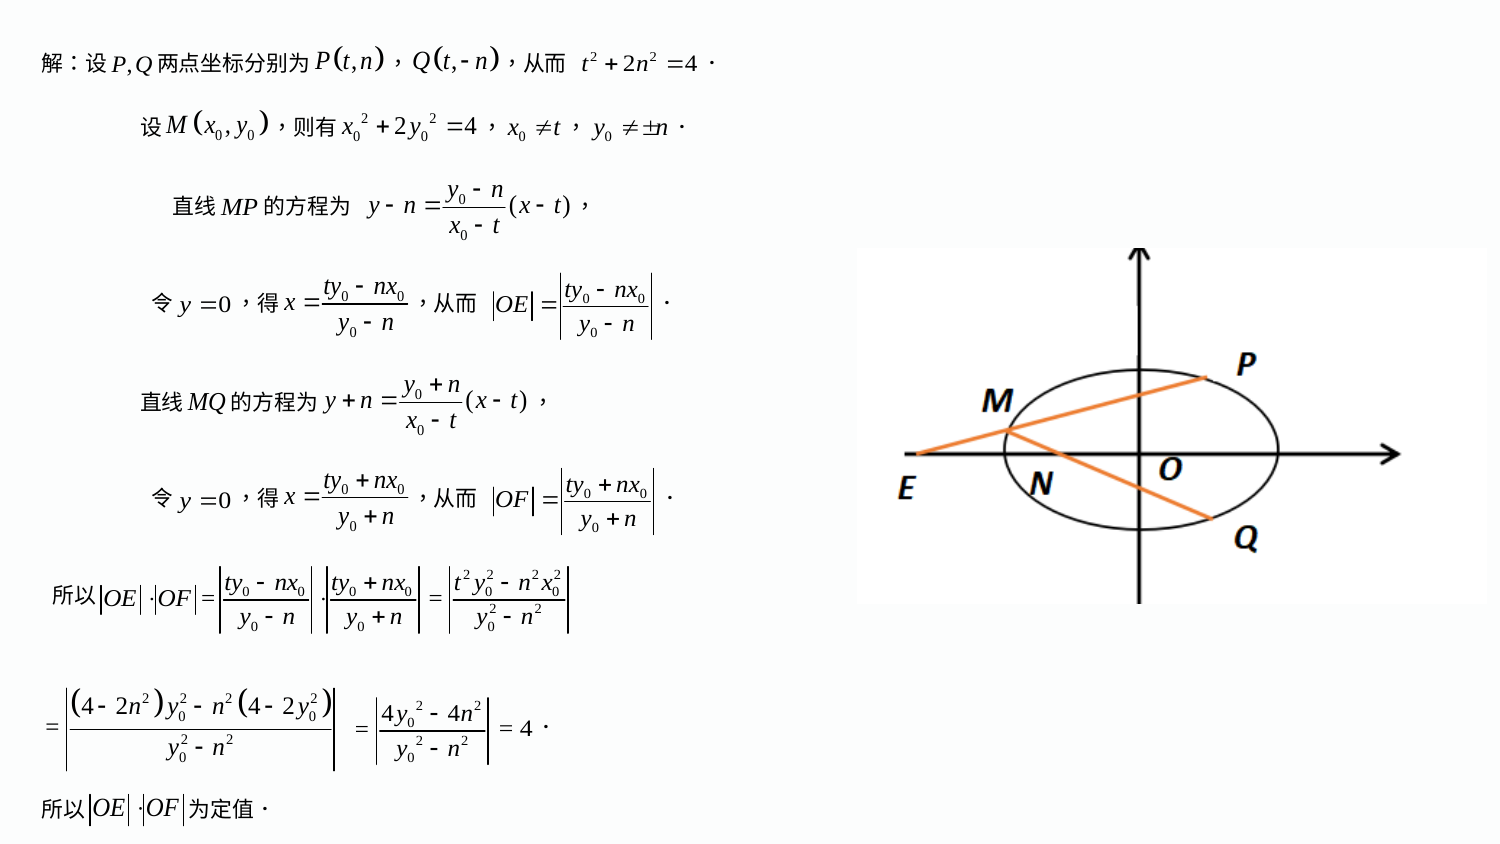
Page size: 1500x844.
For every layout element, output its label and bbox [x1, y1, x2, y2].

picture [1130, 248, 1487, 604]
text_box [41, 30, 1130, 844]
